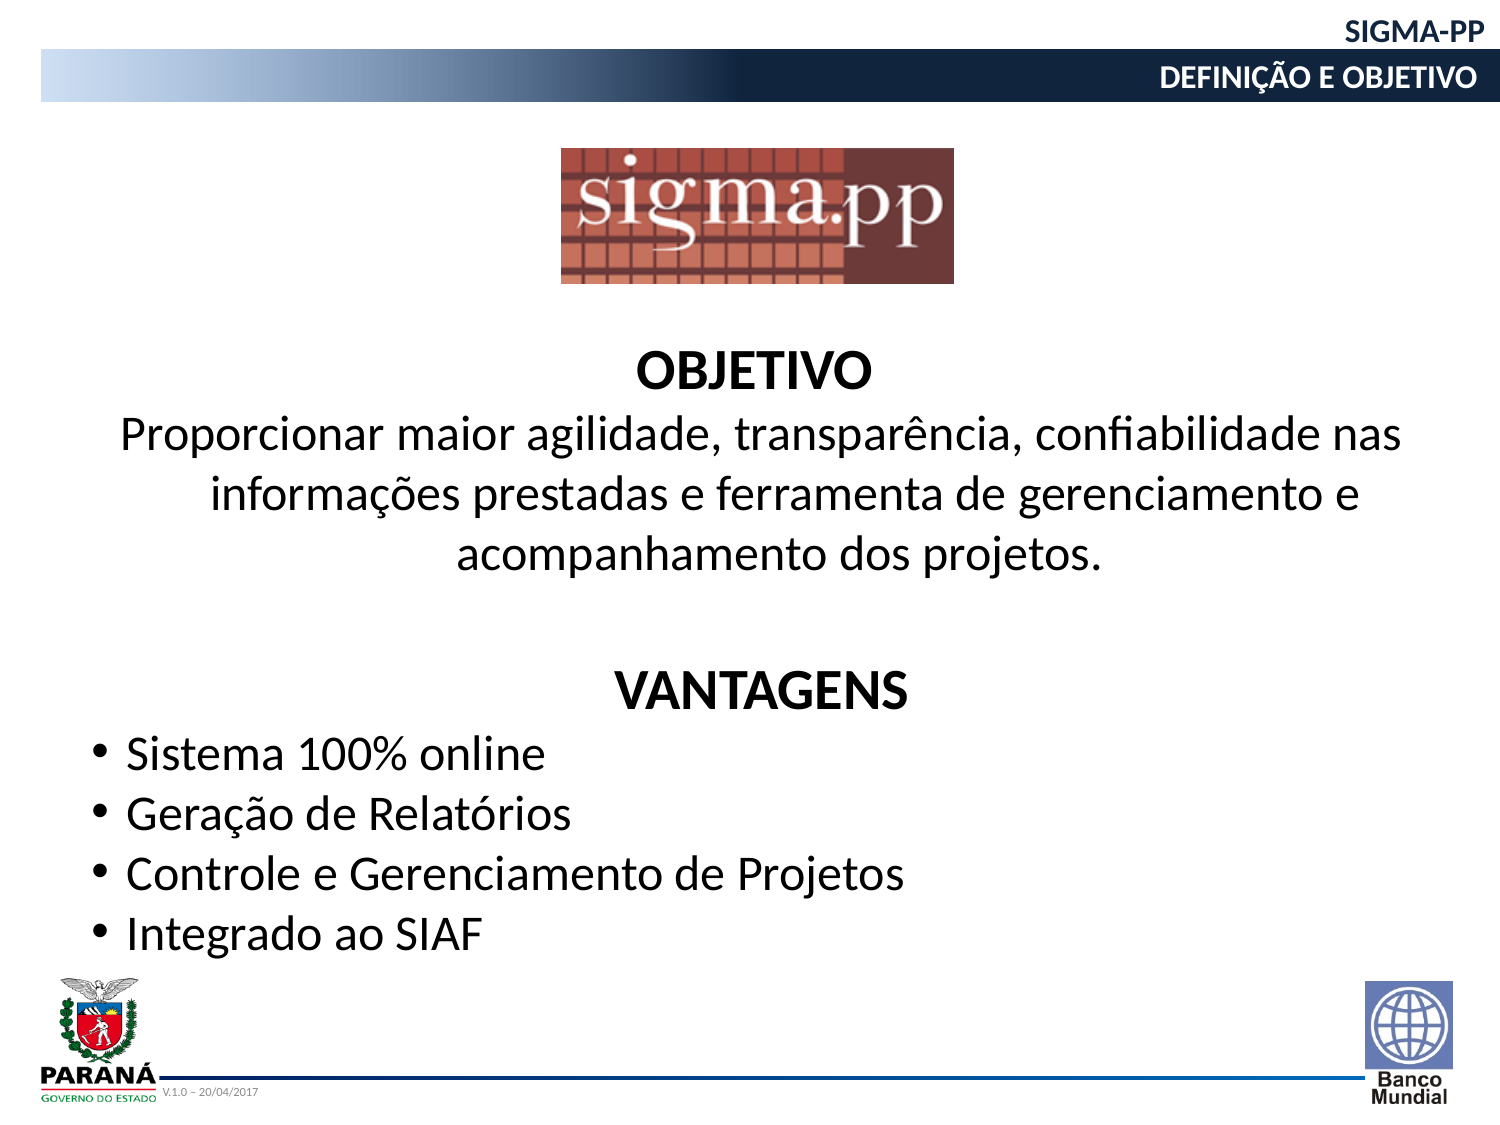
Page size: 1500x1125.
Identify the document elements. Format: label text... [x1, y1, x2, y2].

text_box SIGMA-PP [897, 1, 1500, 47]
picture [40, 978, 156, 1102]
text_box DEFINIÇÃO E OBJETIVO [723, 47, 1500, 103]
text_box V.1.0 – 20/04/2017 [160, 1082, 498, 1102]
text_box OBJETIVO Proporcionar maior agilidade, transparência, confiabilidade nas informações prestadas e ferramenta de gerenciamento e acompanhamento dos projetos. VANTAGENS Sistema 100% online Geração de Relatórios Controle e Gerenciamento de Projetos Integrado ao SIAF [76, 183, 1447, 1039]
text_box [160, 1075, 1360, 1082]
picture [1365, 980, 1454, 1104]
picture [560, 148, 954, 284]
text_box [39, 48, 723, 104]
